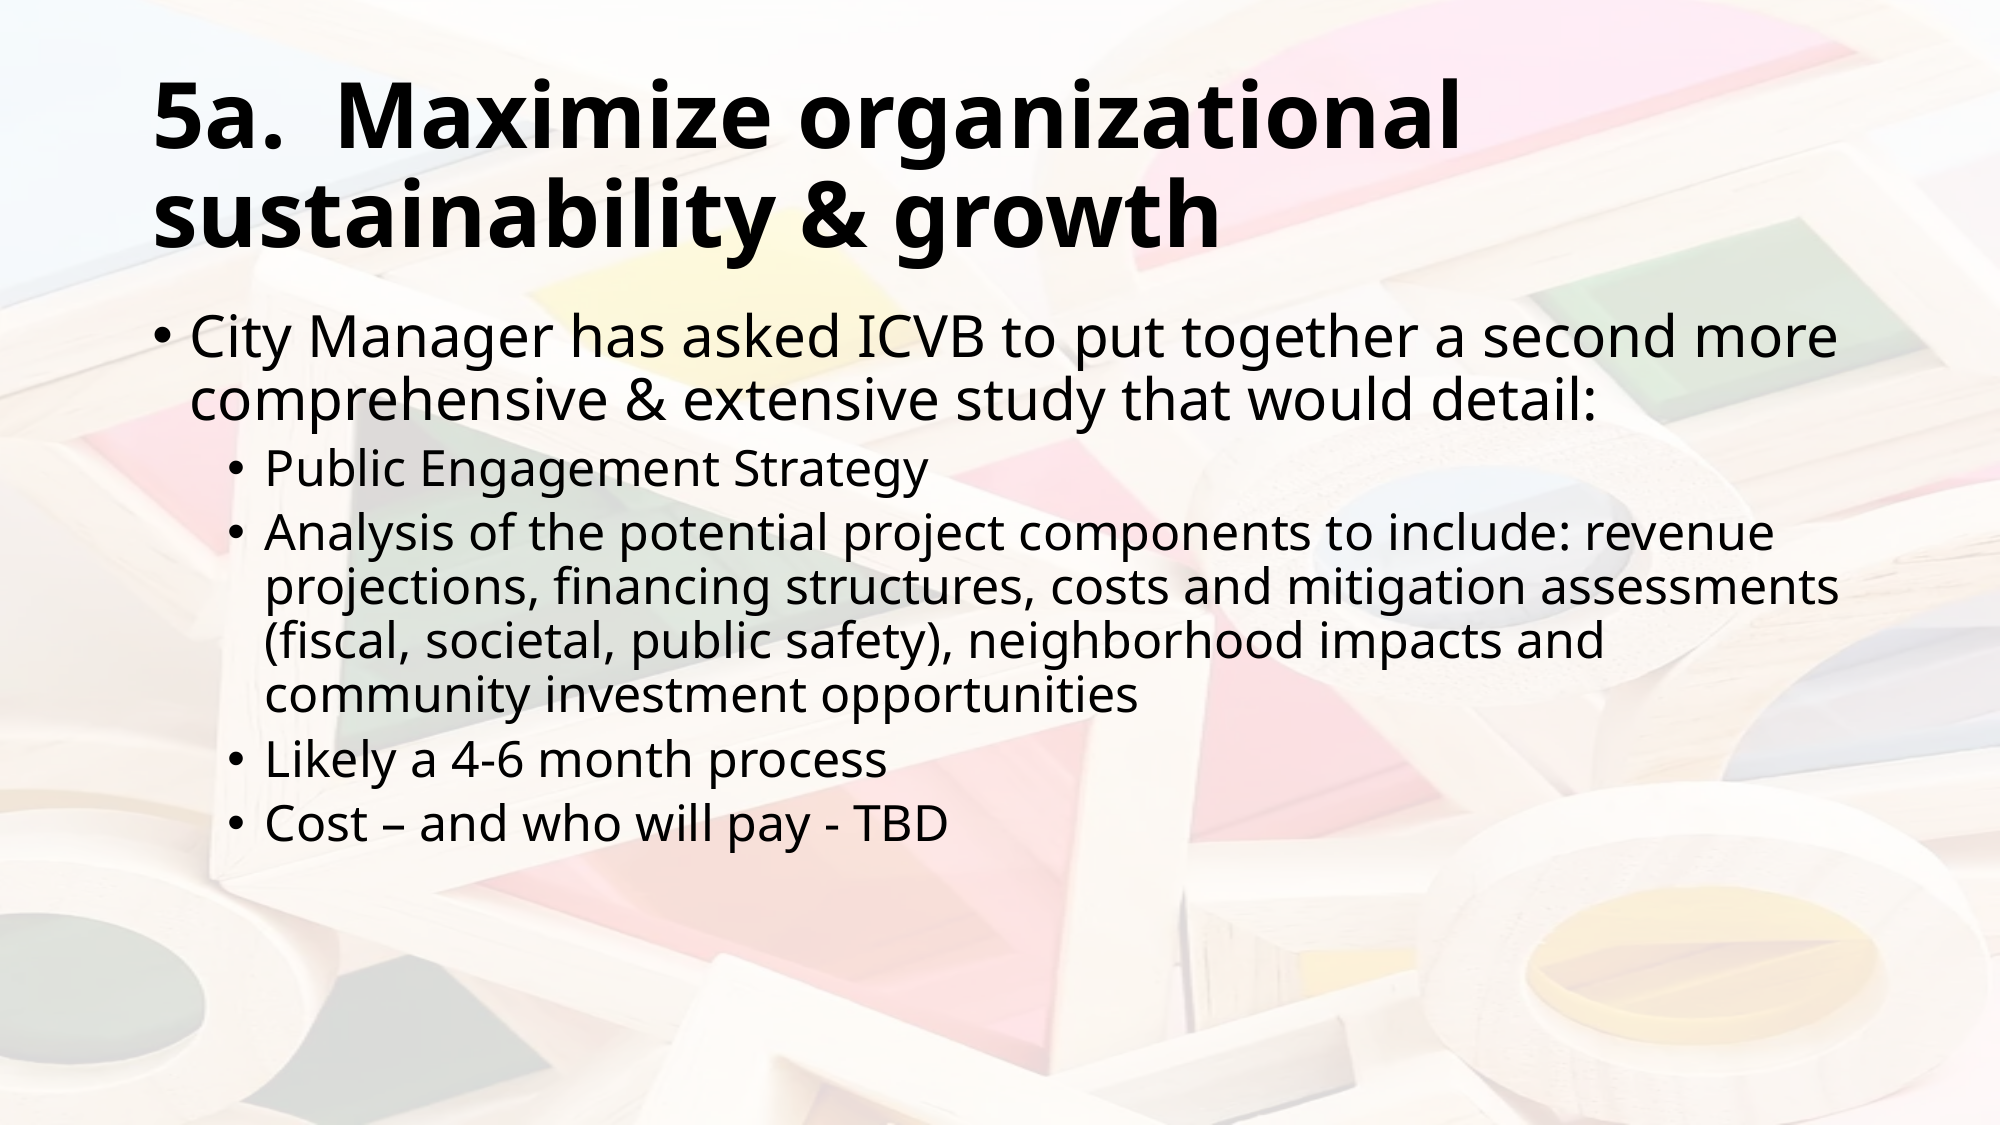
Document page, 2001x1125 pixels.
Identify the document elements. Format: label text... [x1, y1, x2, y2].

title 5a. Maximize organizational sustainability & growth [137, 59, 1863, 278]
list City Manager has asked ICVB to put together a second more comprehensive & extensive study that would detail: Public Engagement Strategy Analysis of the potential project components to include: revenue projections, financing structures, costs and mitigation assessments (fiscal, societal, public safety), neighborhood impacts and community investment opportunities Likely a 4-6 month process Cost – and who will pay - TBD [137, 299, 1863, 1014]
